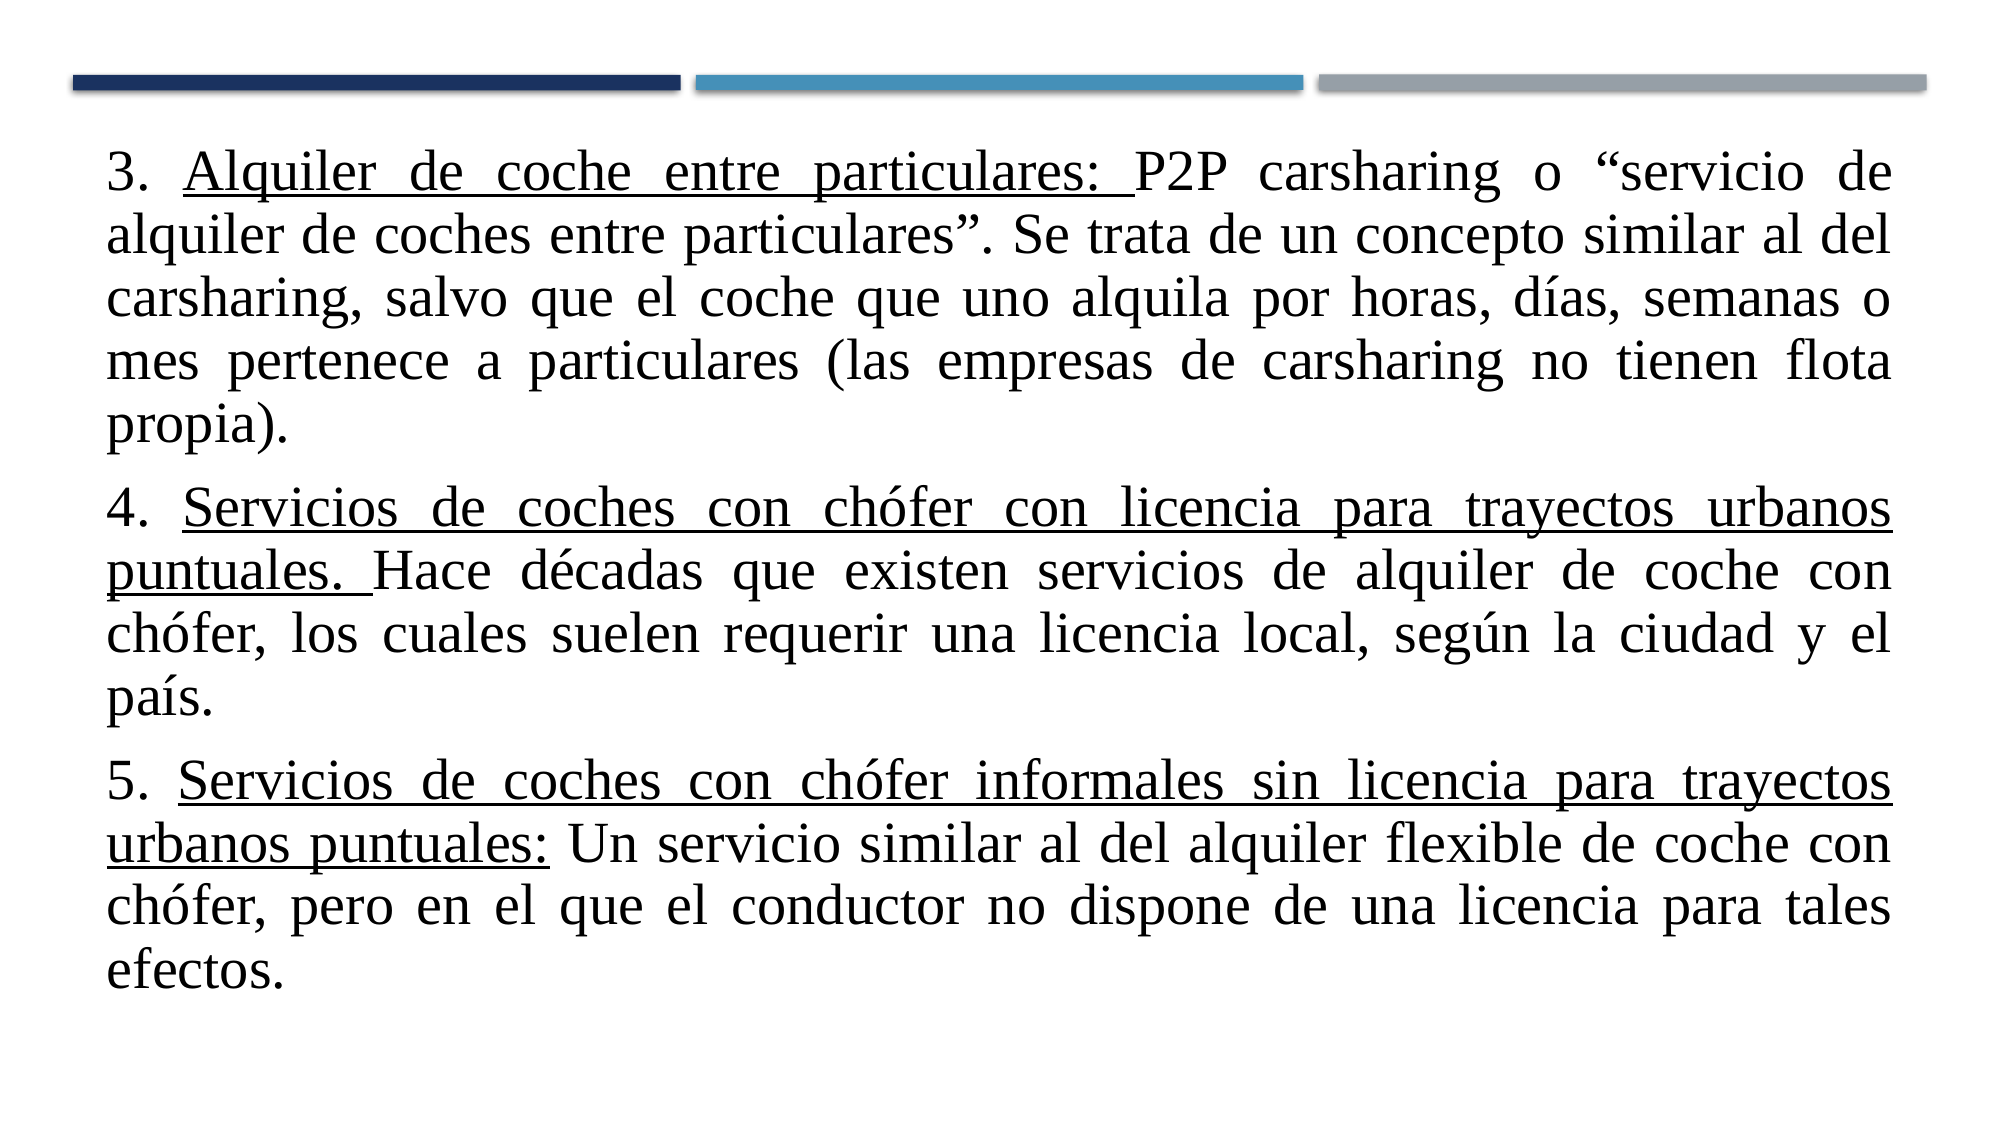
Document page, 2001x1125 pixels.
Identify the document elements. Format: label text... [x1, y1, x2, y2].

text_box 3. Alquiler de coche entre particulares: P2P carsharing o “servicio de alquiler de coches entre particulares”. Se trata de un concepto similar al del carsharing, salvo que el coche que uno alquila por horas, días, semanas o mes pertenece a particulares (las empresas de carsharing no tienen flota propia). 4. Servicios de coches con chófer con licencia para trayectos urbanos puntuales. Hace décadas que existen servicios de alquiler de coche con chófer, los cuales suelen requerir una licencia local, según la ciudad y el país. 5. Servicios de coches con chófer informales sin licencia para trayectos urbanos puntuales: Un servicio similar al del alquiler flexible de coche con chófer, pero en el que el conductor no dispone de una licencia para tales efectos. [92, 133, 1908, 1009]
